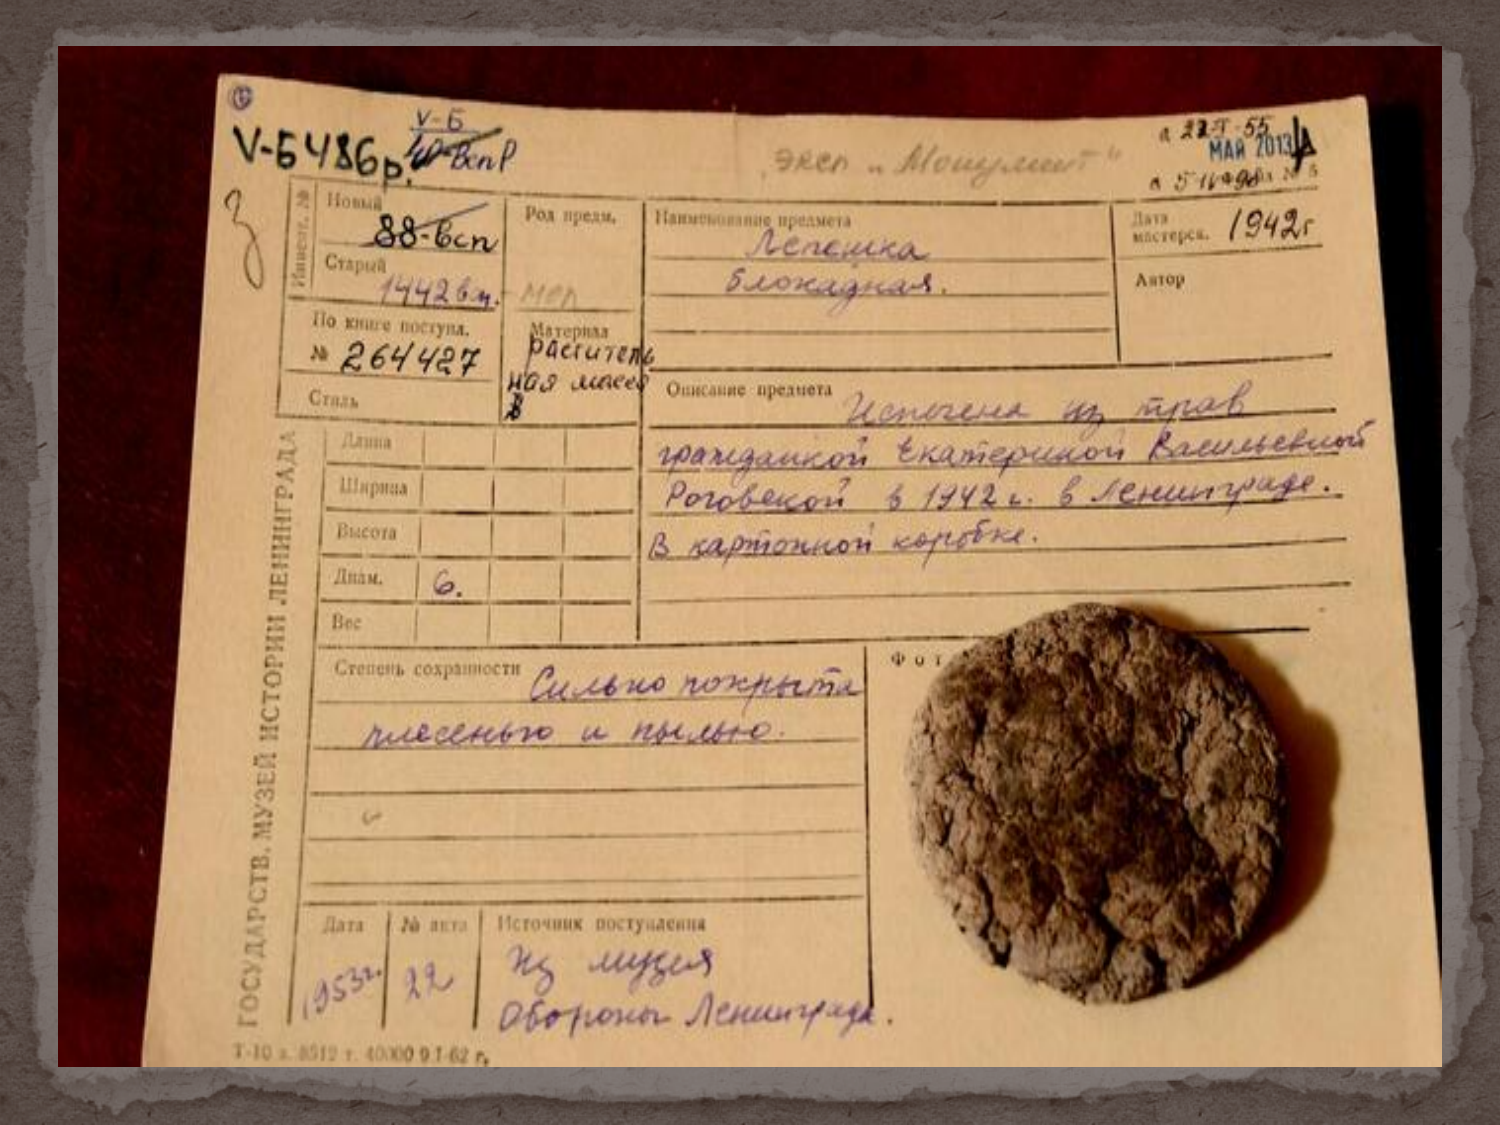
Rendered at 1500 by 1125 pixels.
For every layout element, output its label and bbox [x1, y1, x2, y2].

picture [58, 46, 1442, 1067]
